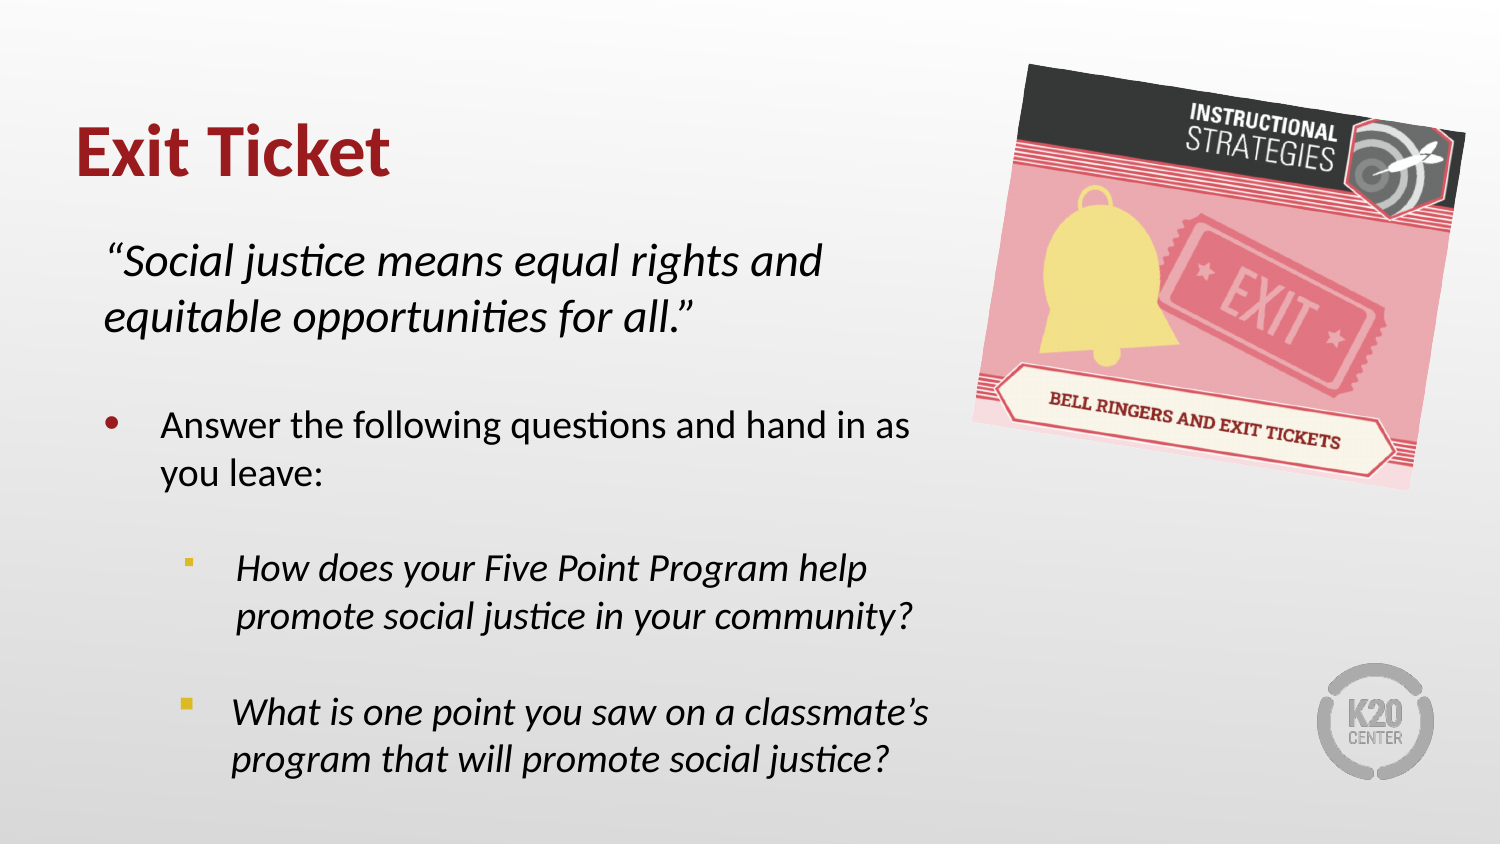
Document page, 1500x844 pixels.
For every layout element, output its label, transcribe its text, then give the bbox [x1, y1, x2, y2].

picture [972, 64, 1465, 490]
list “Social justice means equal rights and equitable opportunities for all.” Answer the following questions and hand in as you leave: How does your Five Point Program help promote social justice in your community? What is one point you saw on a classmate’s program that will promote social justice? [75, 214, 949, 808]
picture [1300, 646, 1451, 797]
title Exit Ticket [75, 50, 1425, 191]
